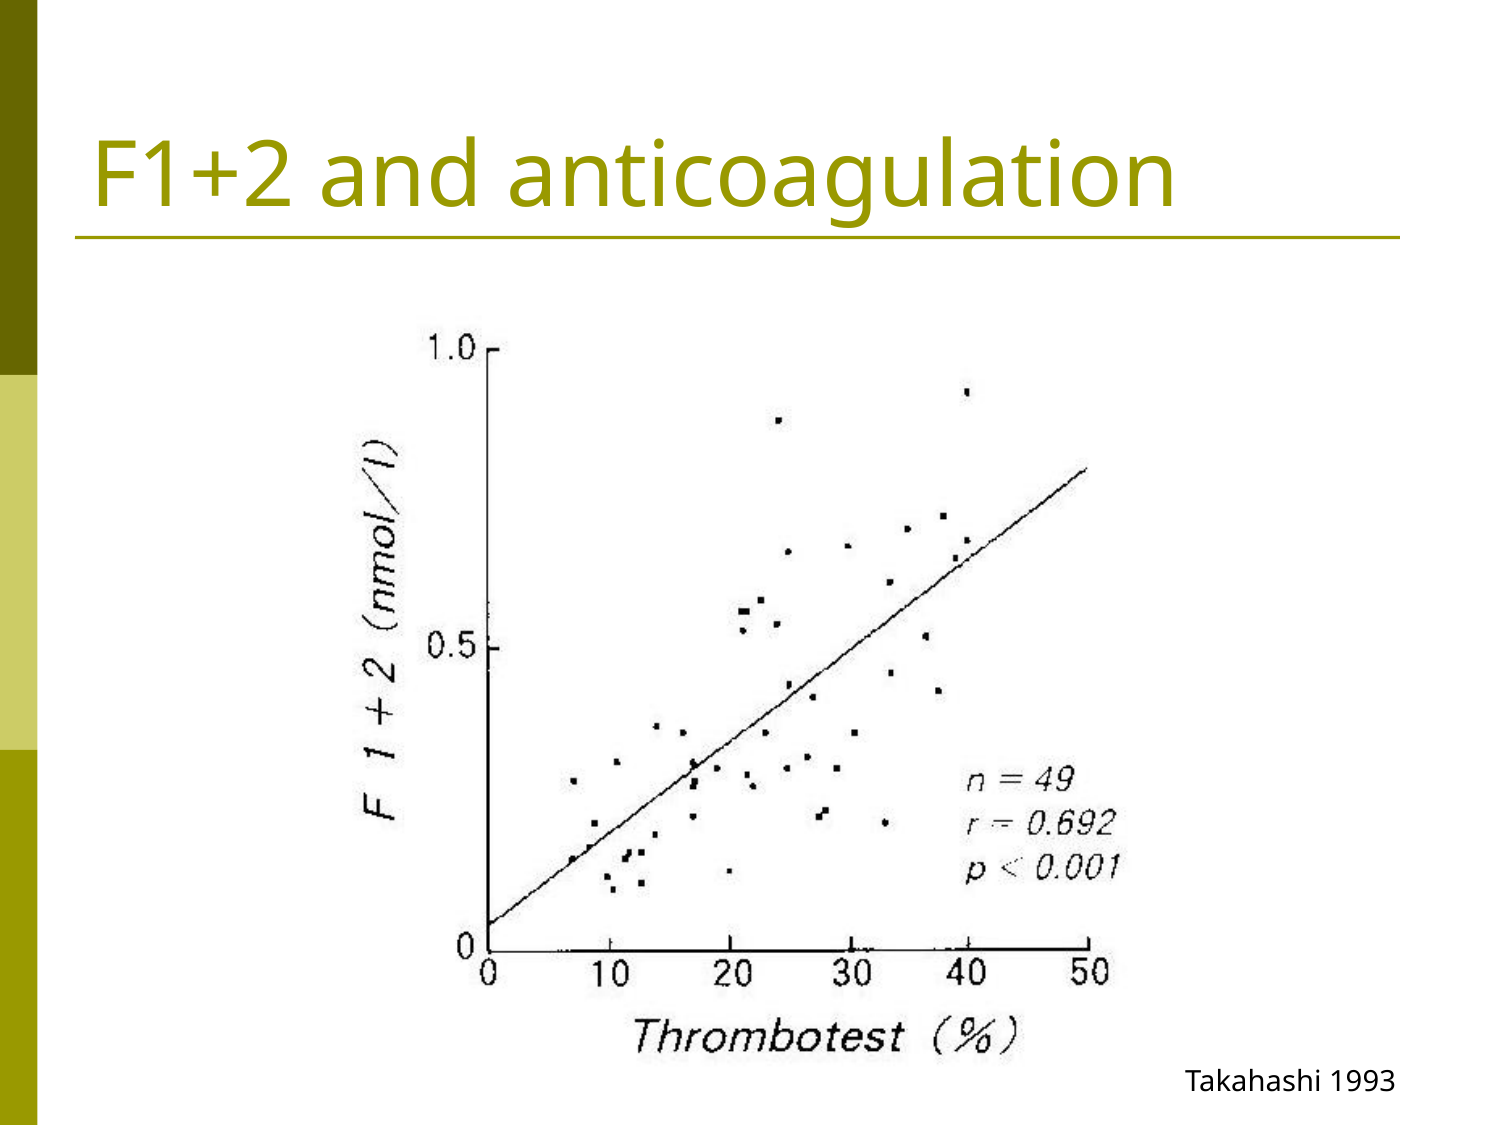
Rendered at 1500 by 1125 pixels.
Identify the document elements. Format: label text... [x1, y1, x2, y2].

title F1+2 and anticoagulation [74, 45, 1426, 233]
picture [300, 290, 1152, 1071]
text_box Takahashi 1993 [1170, 1054, 1412, 1105]
